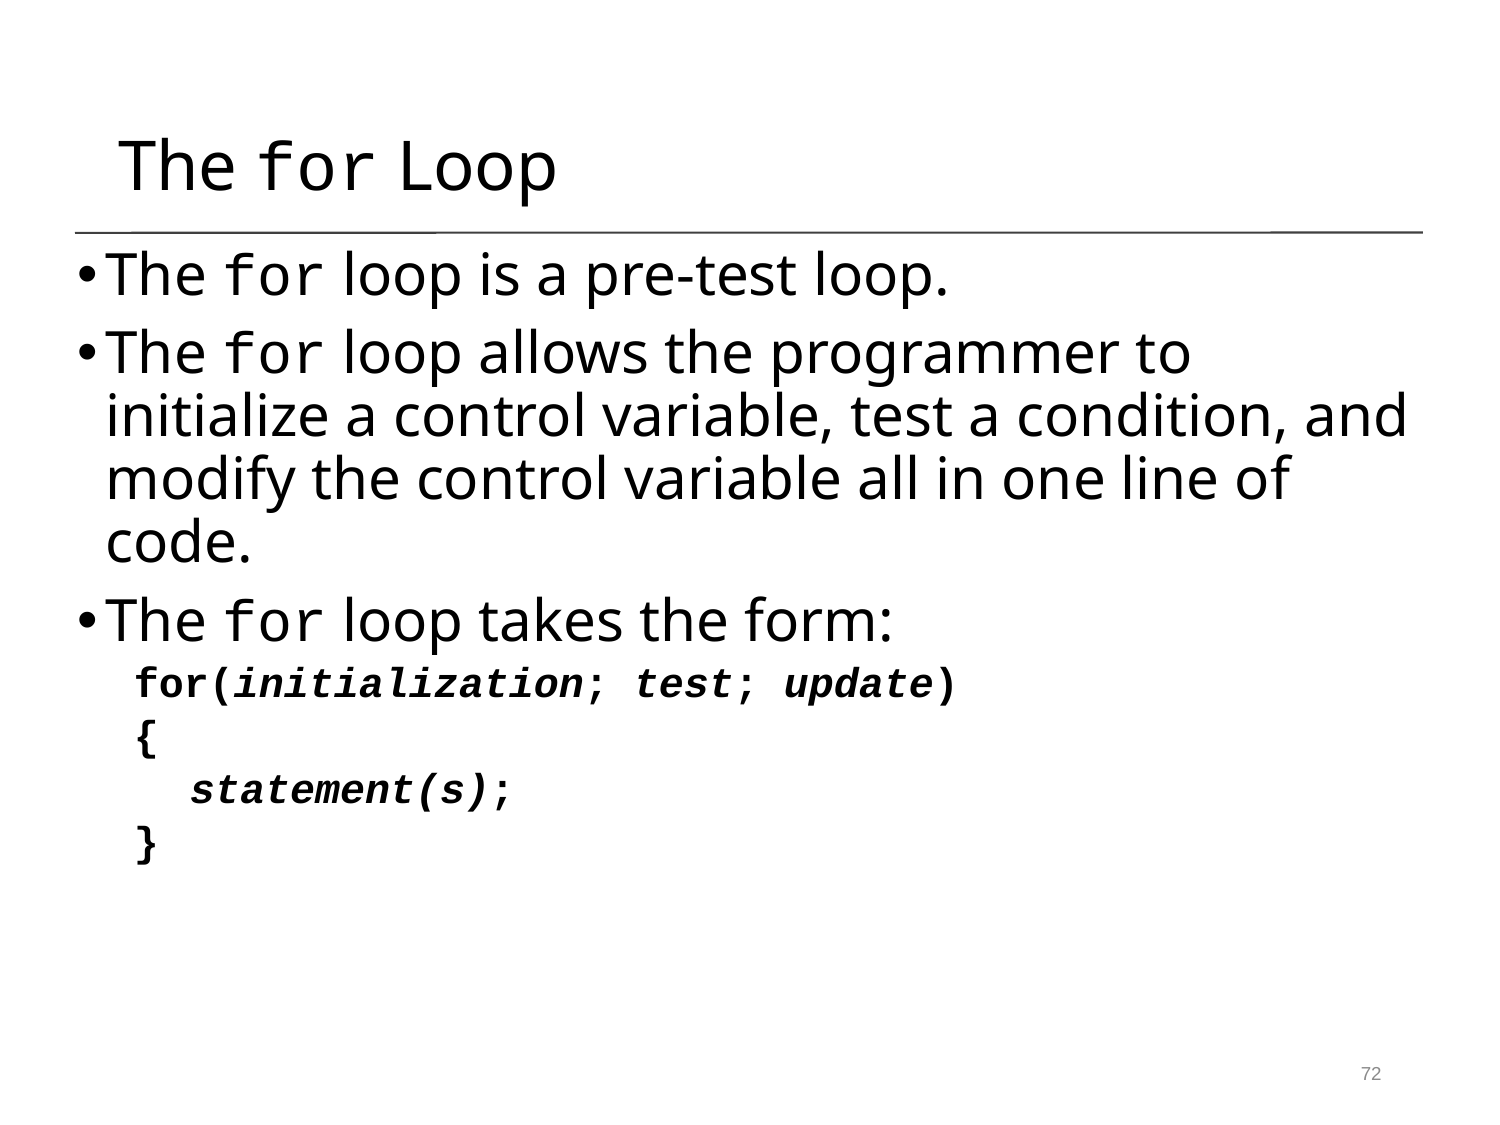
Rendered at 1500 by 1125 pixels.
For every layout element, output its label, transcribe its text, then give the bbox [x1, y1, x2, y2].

slide_number 72 [1059, 1042, 1397, 1103]
title The for Loop [103, 59, 1397, 237]
list The for loop is a pre-test loop. The for loop allows the programmer to initialize a control variable, test a condition, and modify the control variable all in one line of code. The for loop takes the form: for(initialization; test; update) { statement(s); } [62, 237, 1438, 1013]
